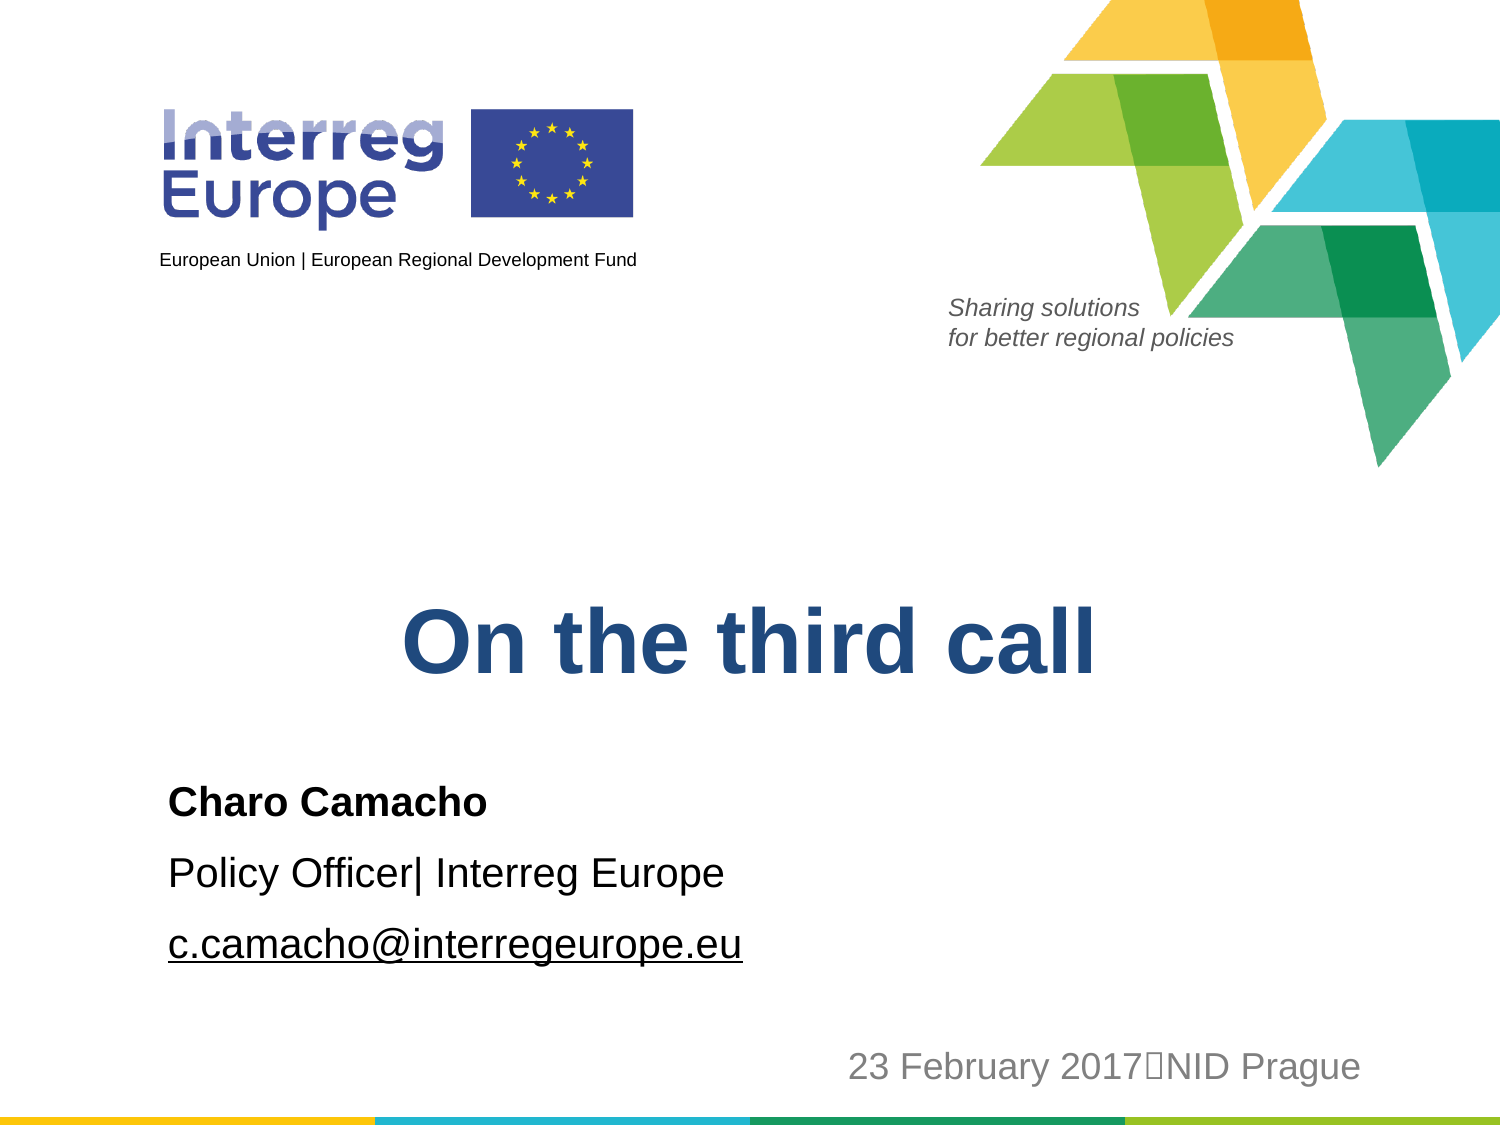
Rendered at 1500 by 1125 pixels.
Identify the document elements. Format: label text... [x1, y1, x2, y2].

picture [147, 91, 653, 239]
picture [962, 0, 1500, 480]
list Charo Camacho [153, 775, 1347, 811]
list c.camacho@interregeurope.eu [153, 916, 1347, 953]
picture [962, 334, 966, 344]
list 23 February 2017NID Prague [159, 1035, 1376, 1099]
list Policy Officer| Interreg Europe [153, 846, 1347, 882]
title On the third call [112, 574, 1388, 705]
